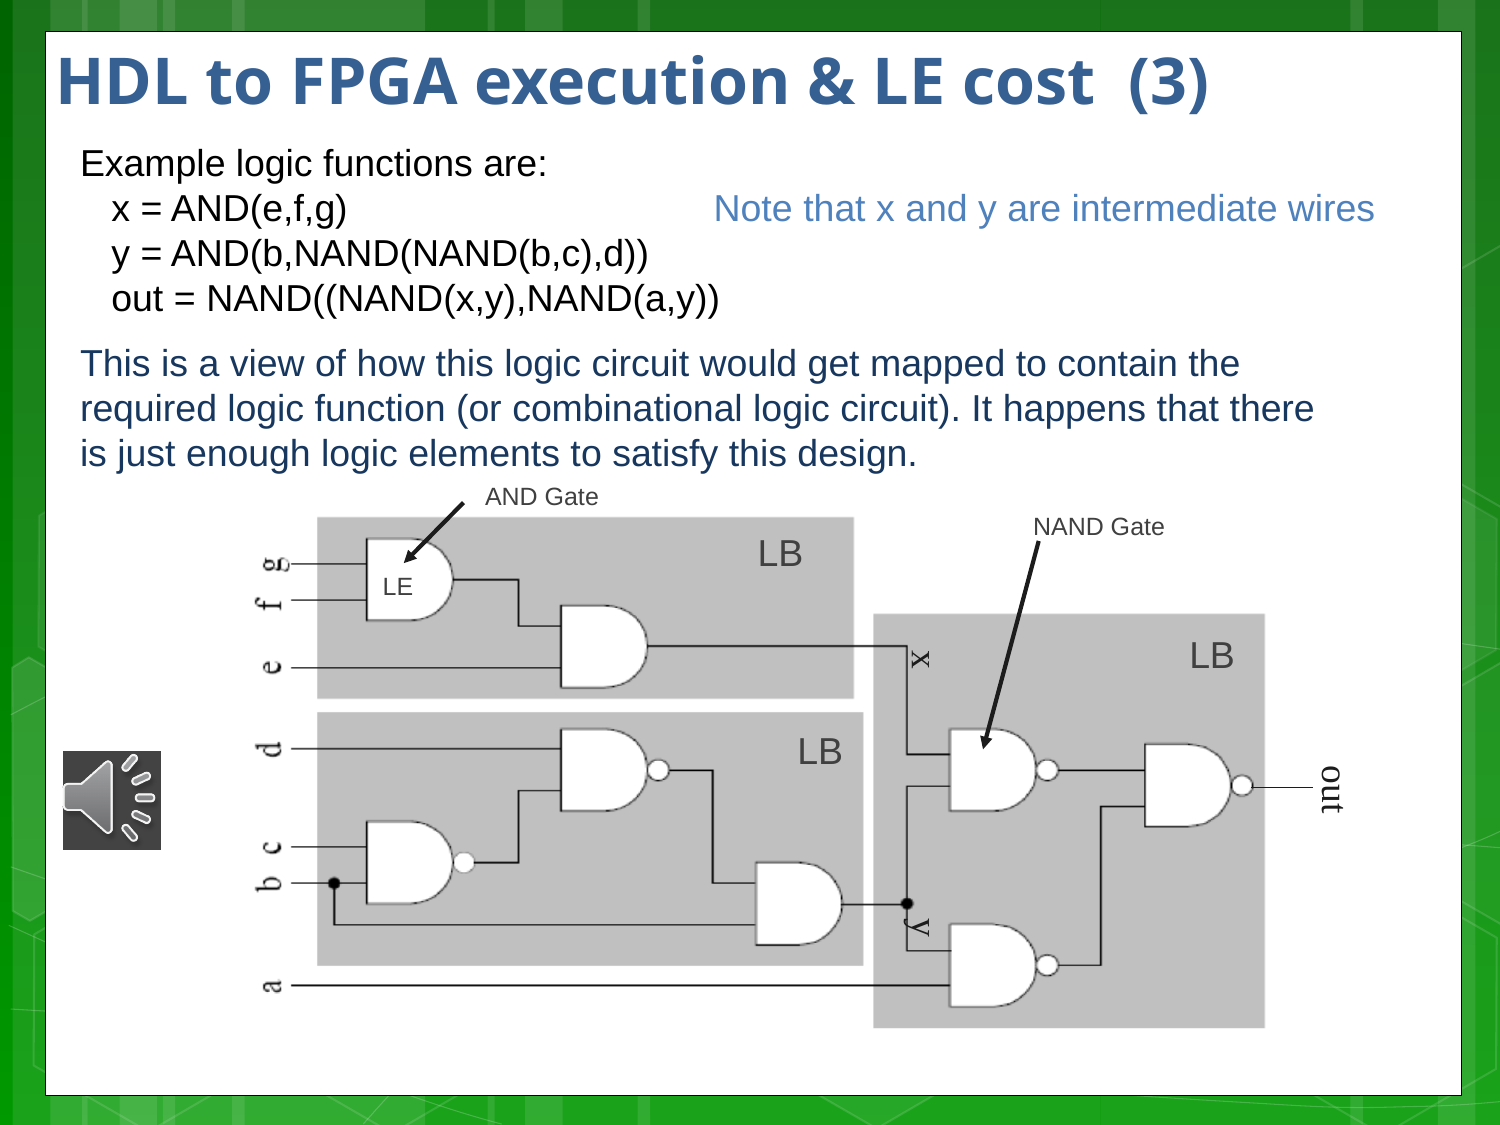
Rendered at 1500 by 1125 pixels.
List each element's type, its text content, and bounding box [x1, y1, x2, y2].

text_box Note that x and y are intermediate wires [698, 176, 1420, 236]
picture [453, 243, 1044, 1125]
text_box LE [367, 563, 429, 608]
title HDL to FPGA execution & LE cost (3) [40, 32, 1500, 126]
text_box [1273, 473, 1392, 1060]
text_box [403, 519, 447, 563]
text_box out [1307, 751, 1367, 829]
text_box This is a view of how this logic circuit would get mapped to contain the required logic function (or combinational logic circuit). It happens that there is just enough logic elements to satisfy this design. [65, 332, 447, 482]
text_box This is a view of how this logic circuit would get mapped to contain the required logic function (or combinational logic circuit). It happens that there is just enough logic elements to satisfy this design. [1049, 332, 1359, 482]
text_box NAND Gate [1049, 502, 1181, 548]
picture [61, 750, 163, 851]
text_box Example logic functions are: x = AND(e,f,g) y = AND(b,NAND(NAND(b,c),d)) out = NAND((NAND(x,y),NAND(a,y)) [65, 131, 1420, 327]
text_box LB [1174, 623, 1251, 684]
